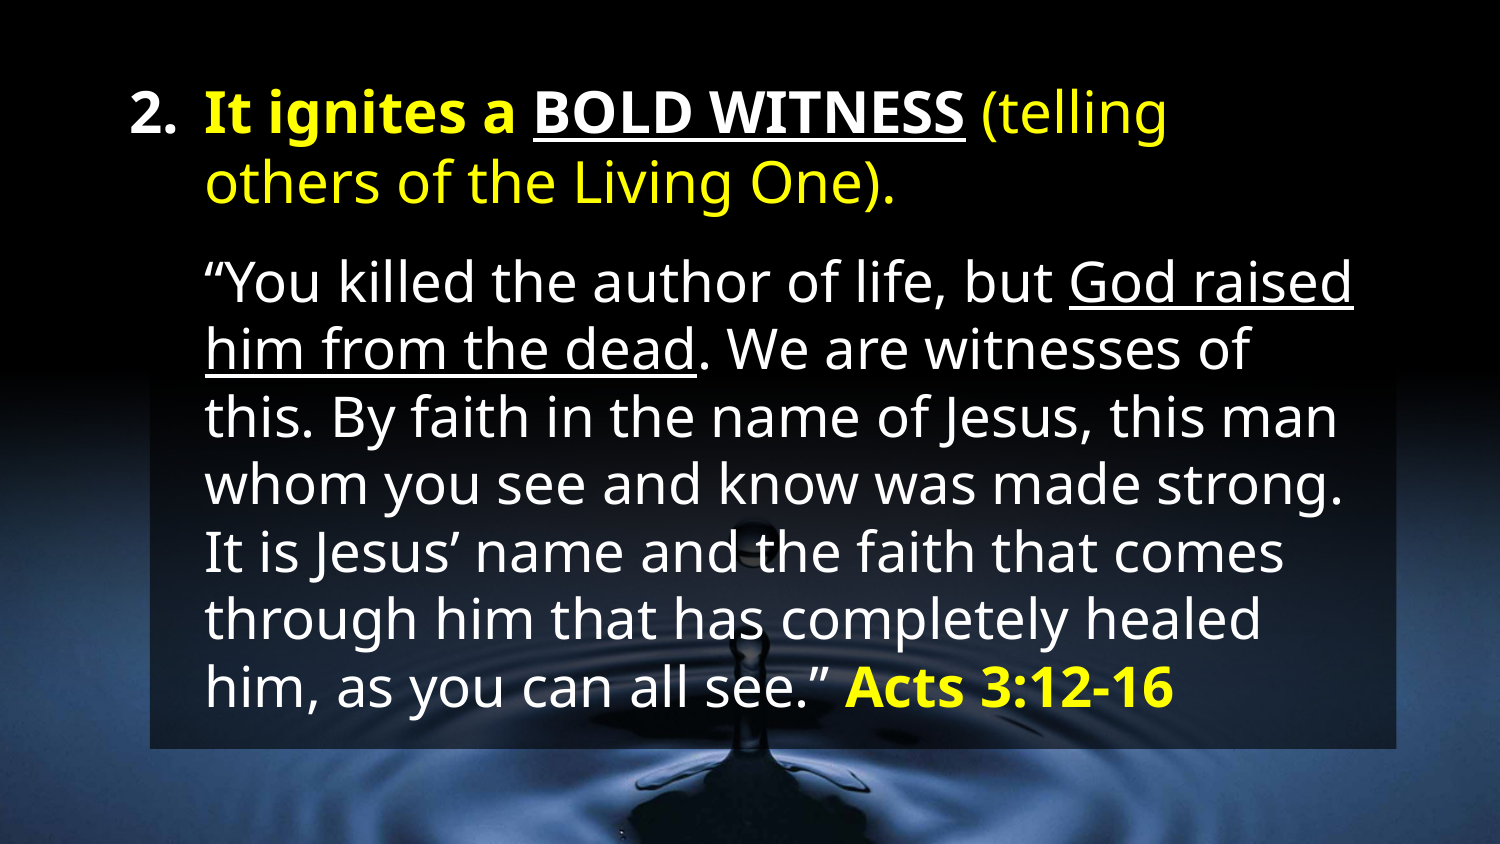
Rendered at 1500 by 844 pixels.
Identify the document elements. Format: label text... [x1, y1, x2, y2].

text_box 2. It ignites a BOLD WITNESS (telling others of the Living One). “You killed the author of life, but God raised him from the dead. We are witnesses of this. By faith in the name of Jesus, this man whom you see and know was made strong. It is Jesus’ name and the faith that comes through him that has completely healed him, as you can all see.” Acts 3:12-16 [116, 68, 1372, 725]
picture [0, 0, 1500, 844]
text_box [148, 0, 1398, 751]
